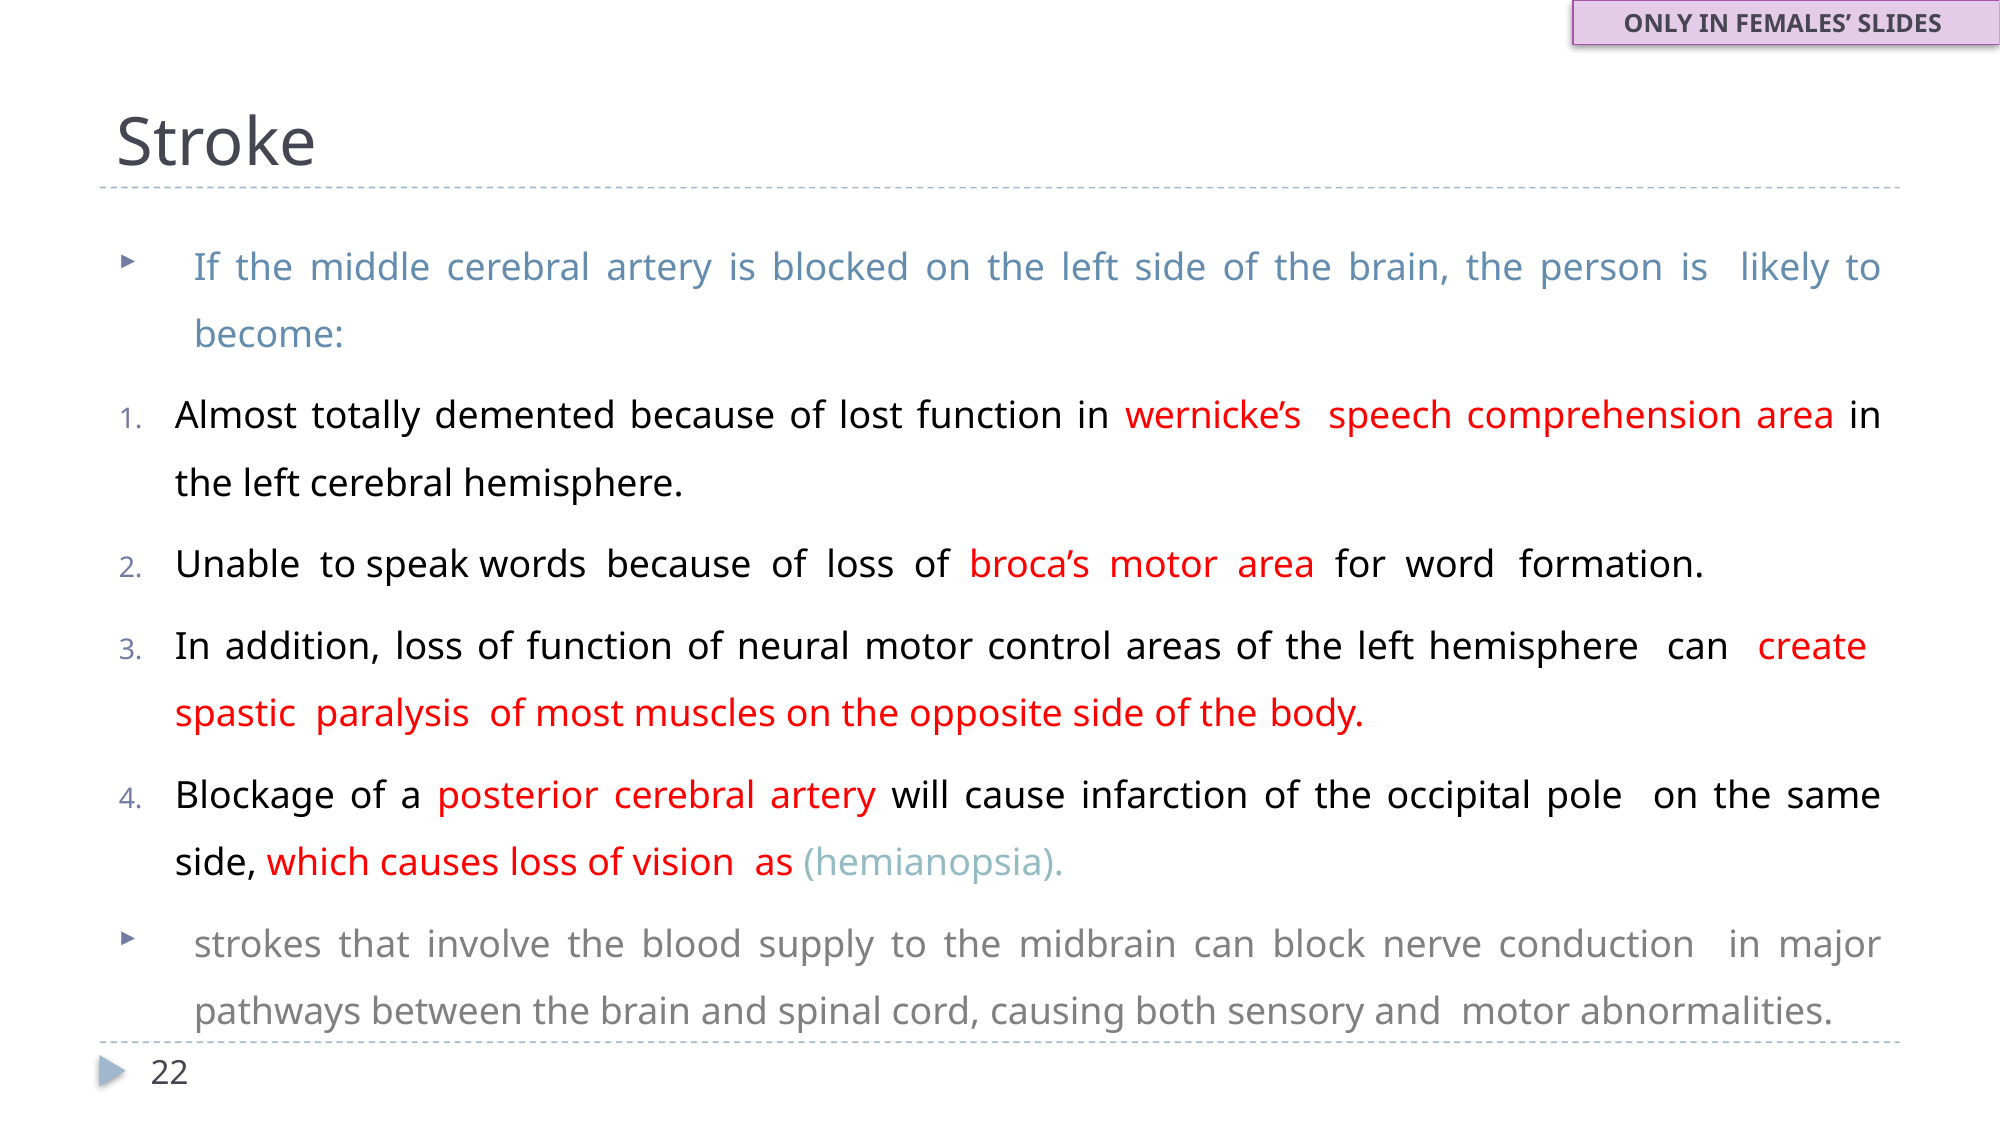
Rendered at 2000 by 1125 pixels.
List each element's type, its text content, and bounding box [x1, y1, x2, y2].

title Stroke [99, 24, 1900, 188]
list If the middle cerebral artery is blocked on the left side of the brain, the person is likely to become: Almost totally demented because of lost function in wernicke’s speech comprehension area in the left cerebral hemisphere. Unable to speak words because of loss of broca’s motor area for word formation. In addition, loss of function of neural motor control areas of the left hemisphere can create spastic paralysis of most muscles on the opposite side of the body. Blockage of a posterior cerebral artery will cause infarction of the occipital pole on the same side, which causes loss of vision as (hemianopsia). strokes that involve the blood supply to the midbrain can block nerve conduction in major pathways between the brain and spinal cord, causing both sensory and motor abnormalities. [99, 211, 1900, 858]
slide_number 22 [133, 1042, 568, 1103]
text_box ONLY IN FEMALES’ SLIDES [1572, 0, 2000, 45]
